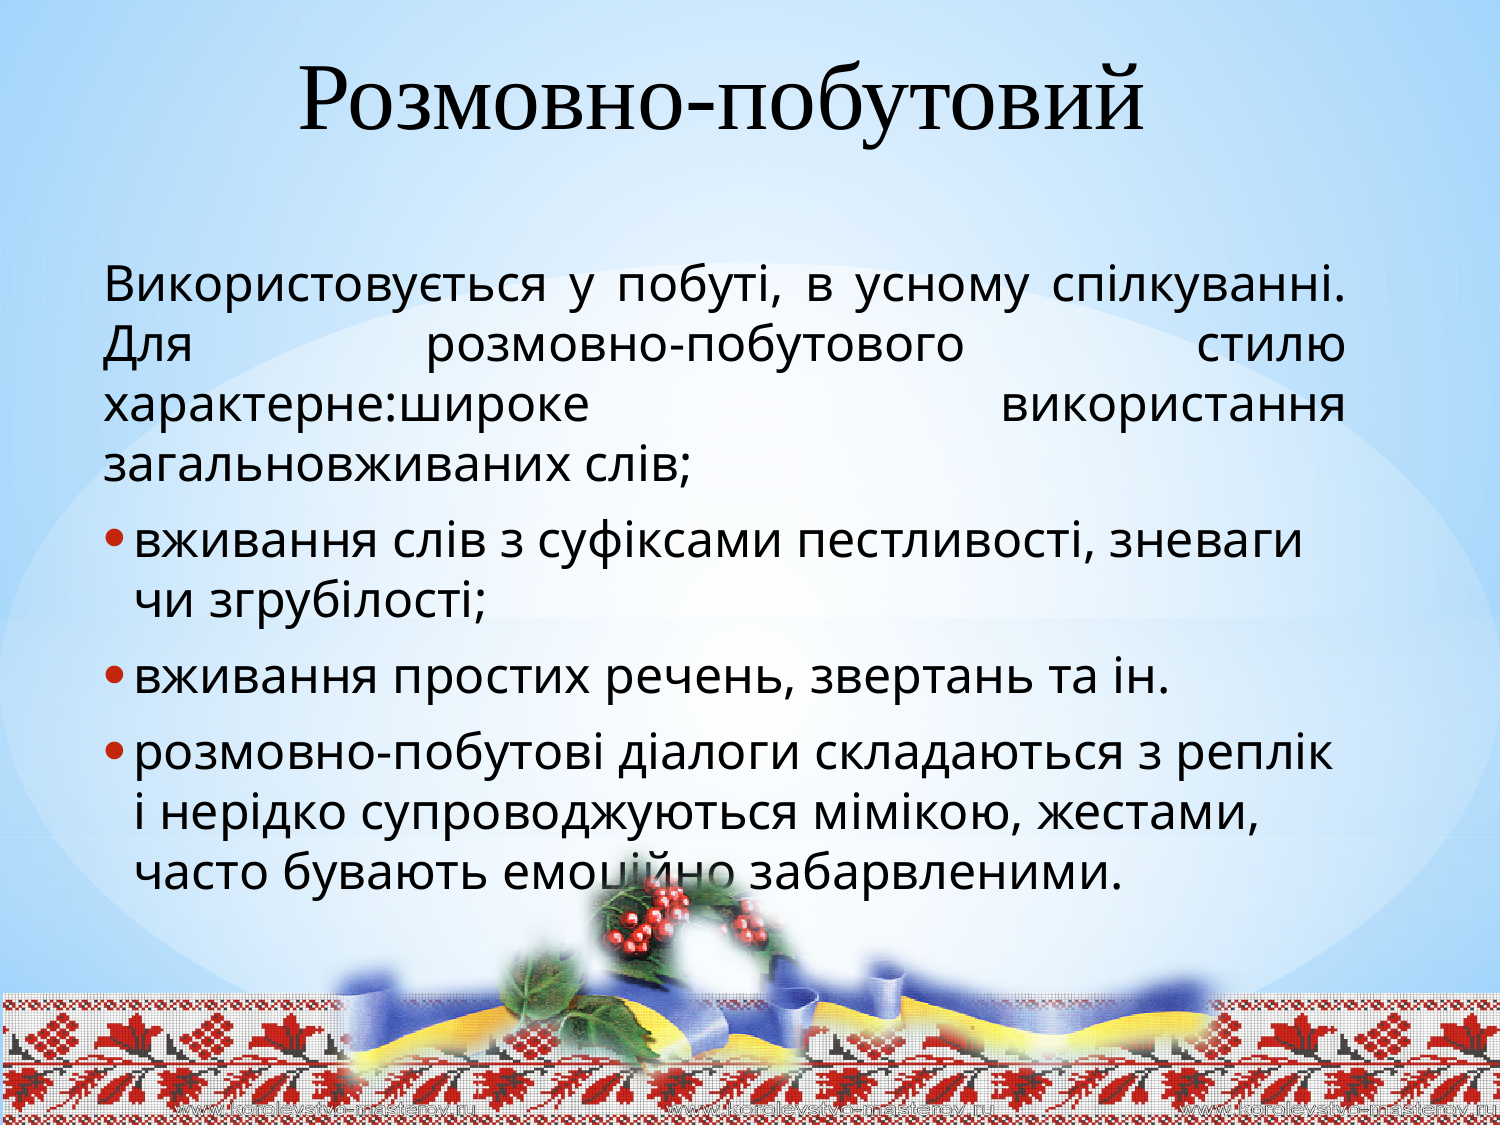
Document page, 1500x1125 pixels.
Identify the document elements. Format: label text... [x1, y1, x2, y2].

picture [2, 813, 1500, 1125]
title Розмовно-побутовий [187, 26, 1256, 214]
list Використовується у побуті, в усному спілкуванні. Для розмовно-побутового стилю характерне:широке використання загальновживаних слів; вживання слів з суфіксами пестливості, зневаги чи згрубілості; вживання простих речень, звертань та ін. розмовно-побутові діалоги складаються з реплік і нерідко супроводжуються мімікою, жестами, часто бувають емоційно забарвленими. [80, 243, 1363, 847]
